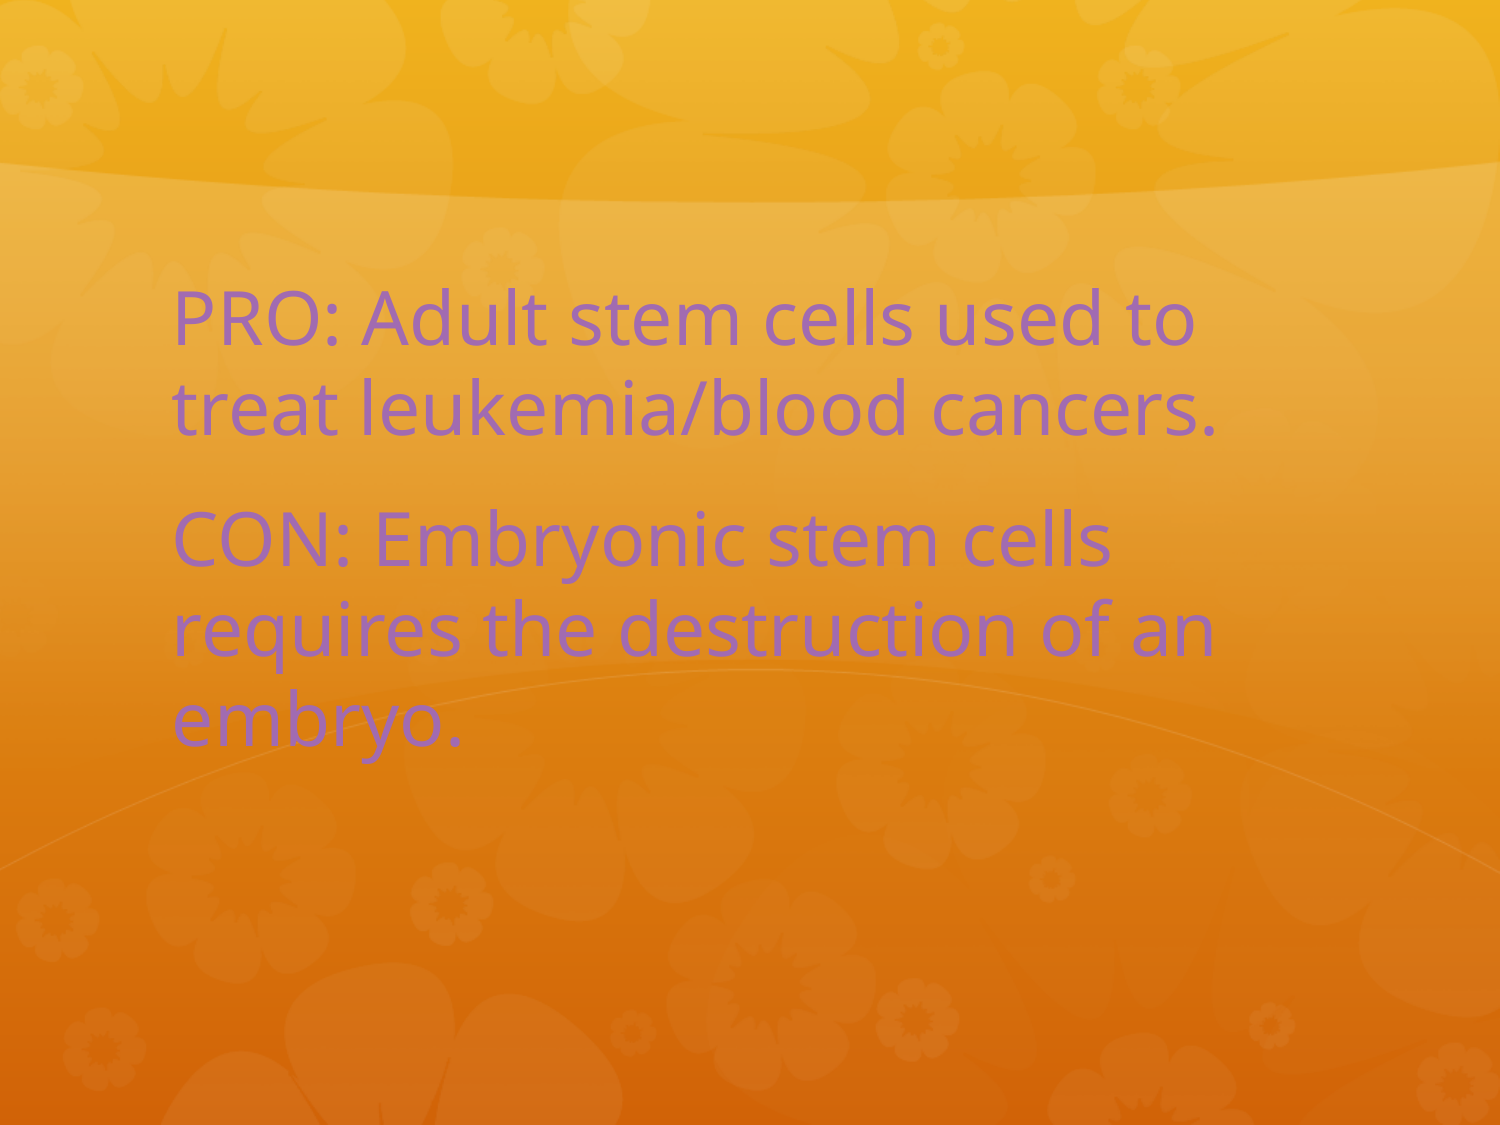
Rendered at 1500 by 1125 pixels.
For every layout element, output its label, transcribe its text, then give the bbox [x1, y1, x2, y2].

list PRO: Adult stem cells used to treat leukemia/blood cancers. CON: Embryonic stem cells requires the destruction of an embryo. [156, 262, 1344, 967]
picture [0, 0, 1500, 1125]
